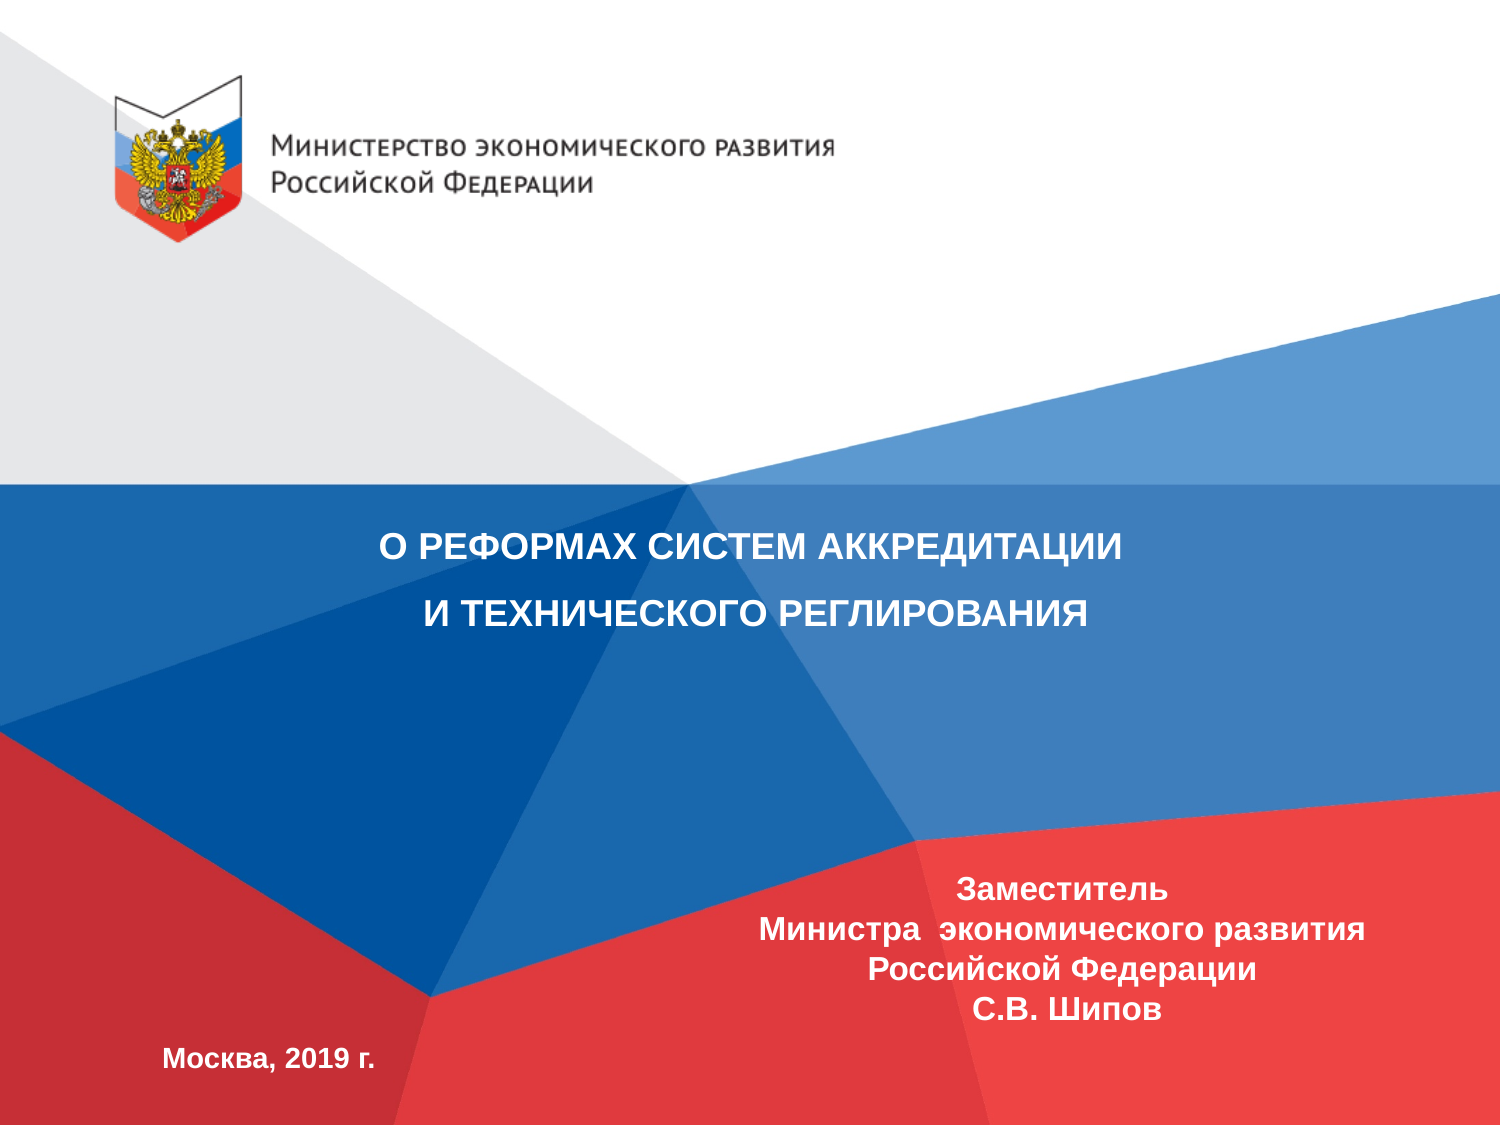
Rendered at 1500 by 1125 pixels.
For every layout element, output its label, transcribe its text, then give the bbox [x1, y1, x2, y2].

text_box Заместитель Министра экономического развития Российской Федерации С.В. Шипов [647, 802, 1488, 1092]
title О РЕФОРМАХ СИСТЕМ АККРЕДИТАЦИИ И ТЕХНИЧЕСКОГО РЕГЛИРОВАНИЯ [65, 491, 1447, 737]
list Москва, 2019 г. [147, 1031, 647, 1068]
picture [0, 0, 1500, 1125]
